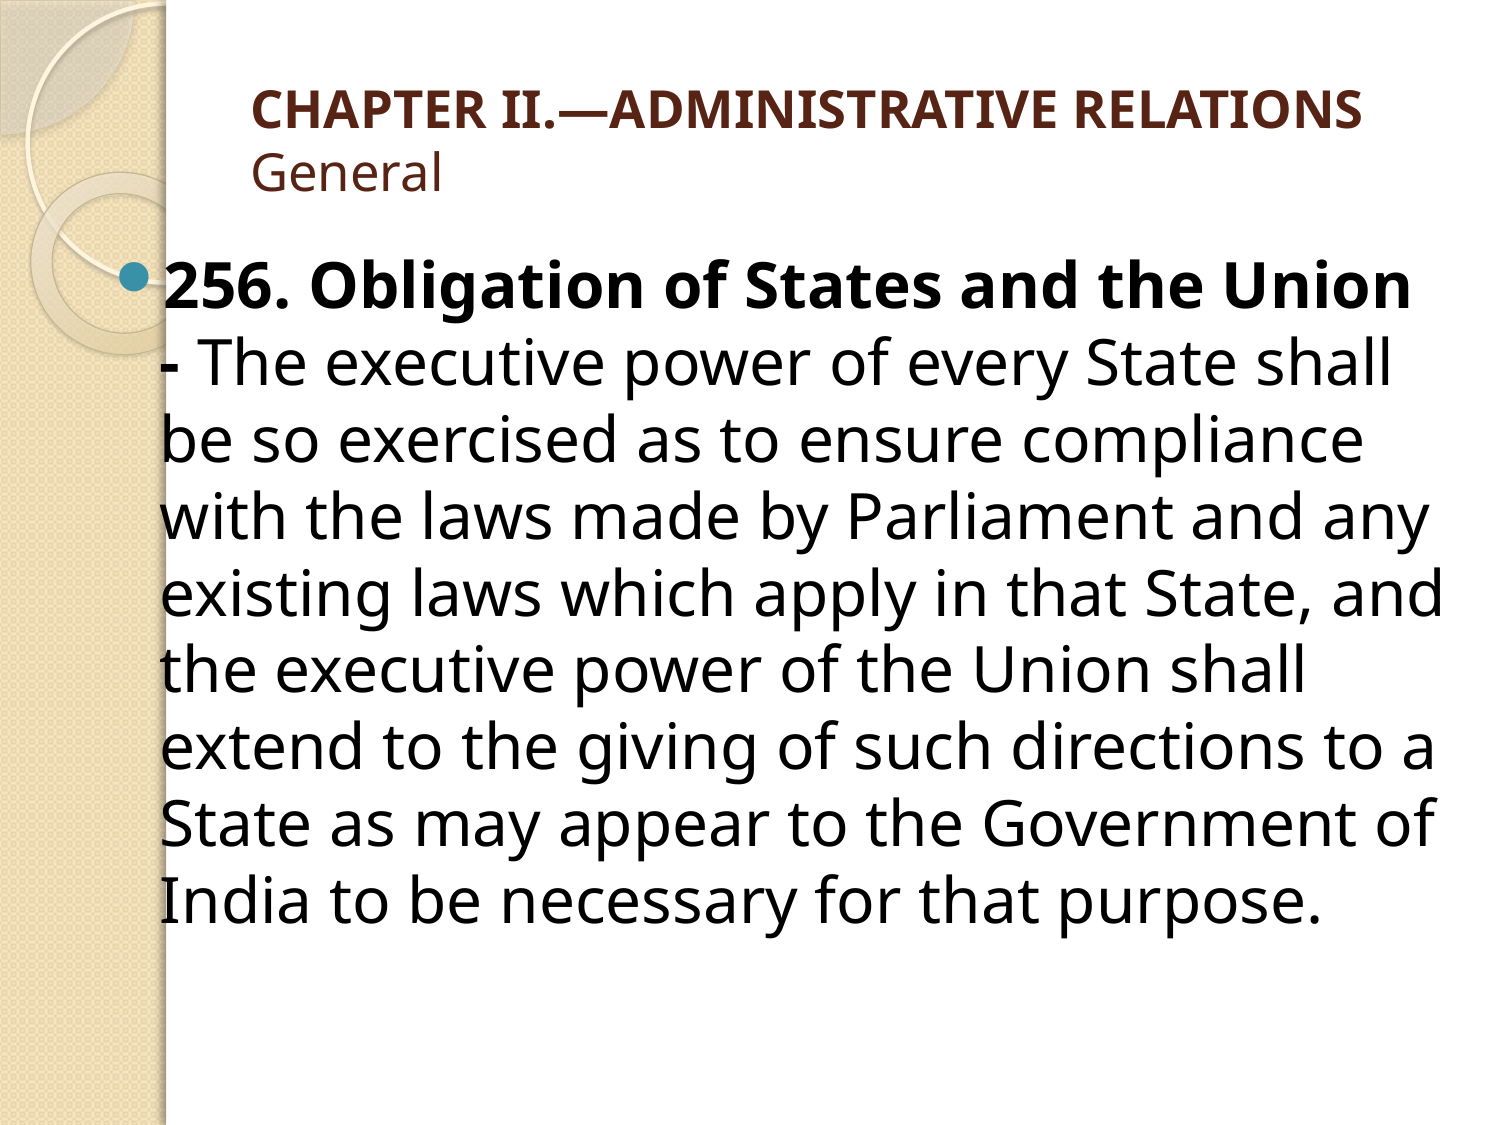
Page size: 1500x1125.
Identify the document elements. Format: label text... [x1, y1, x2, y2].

list 256. Obligation of States and the Union - The executive power of every State shall be so exercised as to ensure compliance with the laws made by Parliament and any existing laws which apply in that State, and the executive power of the Union shall extend to the giving of such directions to a State as may appear to the Government of India to be necessary for that purpose. [87, 237, 1466, 1025]
title CHAPTER II.—ADMINISTRATIVE RELATIONS General [235, 45, 1466, 233]
